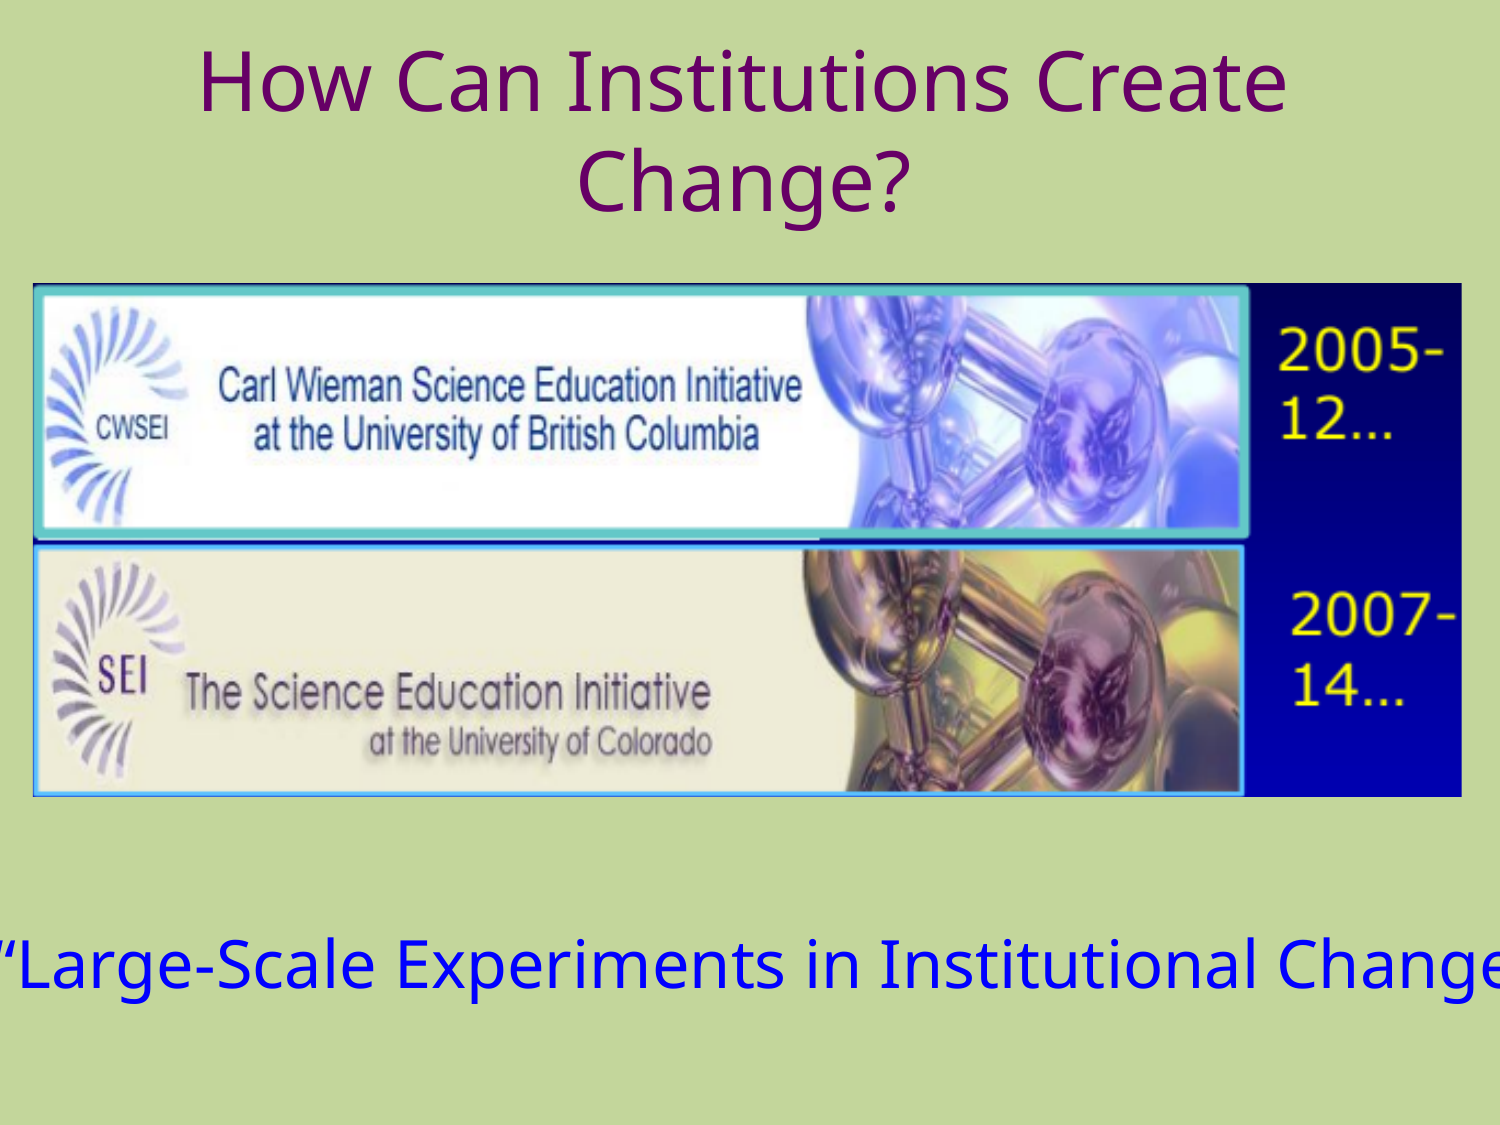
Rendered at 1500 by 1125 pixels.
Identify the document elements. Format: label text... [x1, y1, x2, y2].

text_box “Large-Scale Experiments in Institutional Change” [0, 914, 1500, 1010]
picture [32, 283, 1462, 797]
title How Can Institutions Create Change? [31, 33, 1457, 222]
